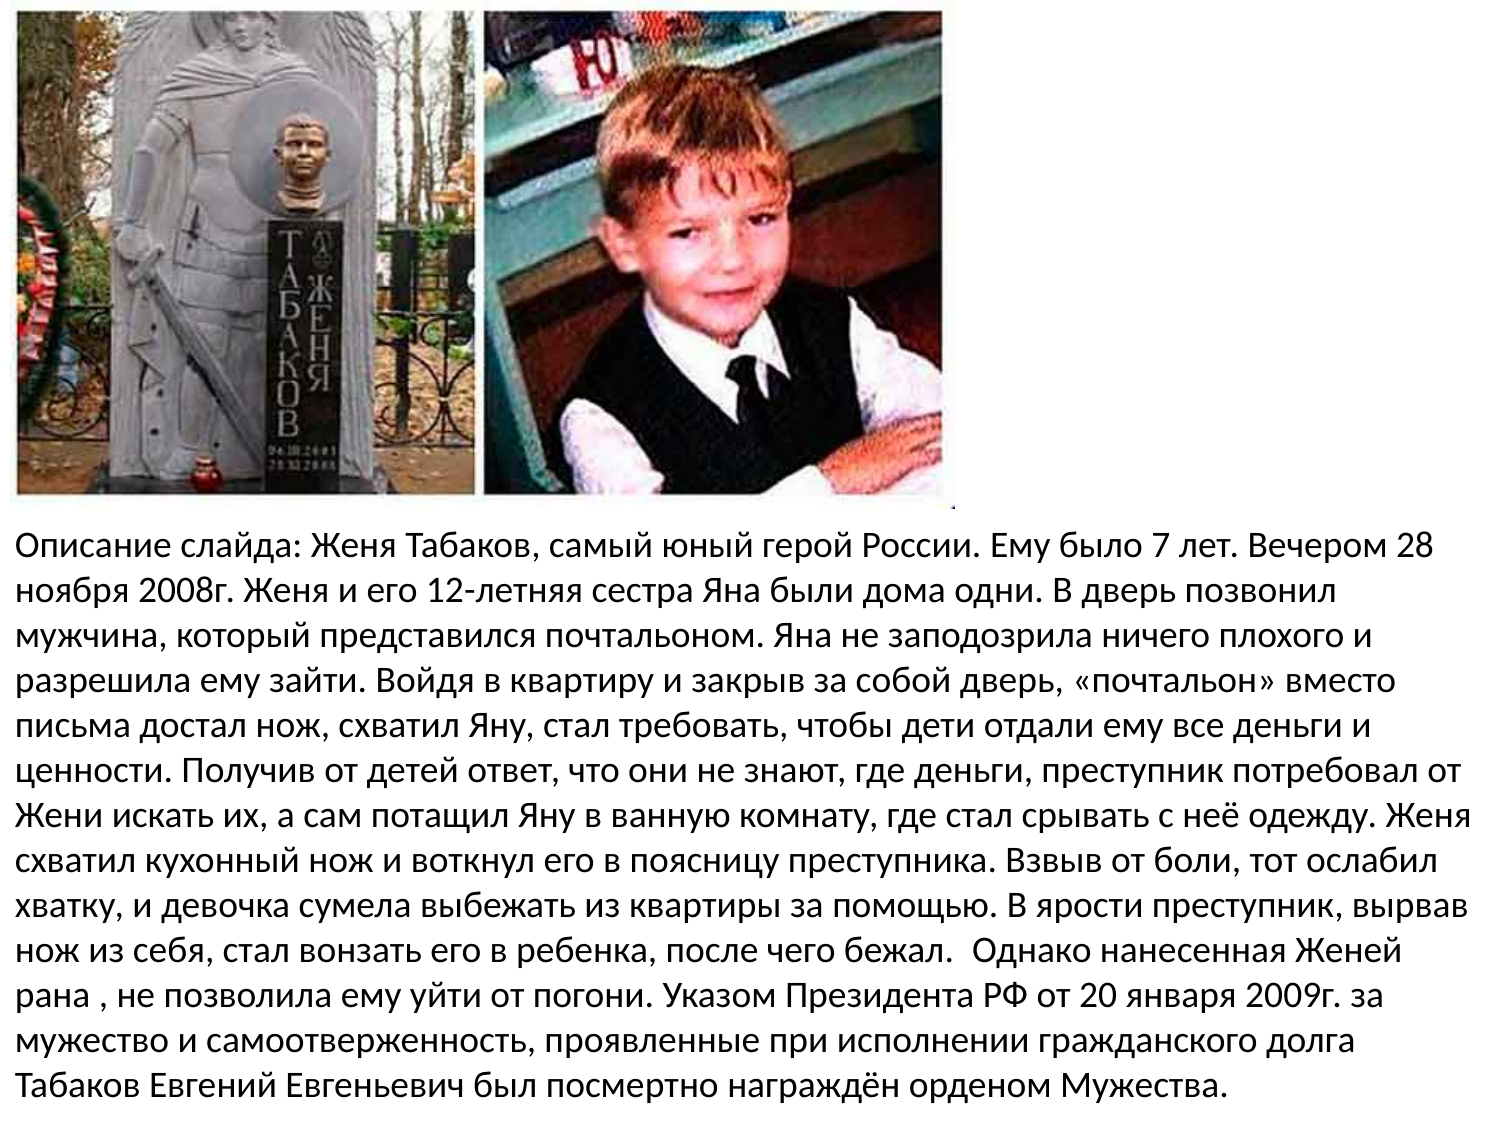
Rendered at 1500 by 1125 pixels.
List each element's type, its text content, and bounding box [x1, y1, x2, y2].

text_box Описание слайда: Женя Табаков, самый юный герой России. Ему было 7 лет. Вечером 28 ноября 2008г. Женя и его 12-летняя сестра Яна были дома одни. В дверь позвонил мужчина, который представился почтальоном. Яна не заподозрила ничего плохого и разрешила ему зайти. Войдя в квартиру и закрыв за собой дверь, «почтальон» вместо письма достал нож, схватил Яну, стал требовать, чтобы дети отдали ему все деньги и ценности. Получив от детей ответ, что они не знают, где деньги, преступник потребовал от Жени искать их, а сам потащил Яну в ванную комнату, где стал срывать с неё одежду. Женя схватил кухонный нож и воткнул его в поясницу преступника. Взвыв от боли, тот ослабил хватку, и девочка сумела выбежать из квартиры за помощью. В ярости преступник, вырвав нож из себя, стал вонзать его в ребенка, после чего бежал. Однако нанесенная Женей рана , не позволила ему уйти от погони. Указом Президента РФ от 20 января 2009г. за мужество и самоотверженность, проявленные при исполнении гражданского долга Табаков Евгений Евгеньевич был посмертно награждён орденом Мужества. [0, 512, 1500, 1113]
picture [10, 0, 955, 510]
